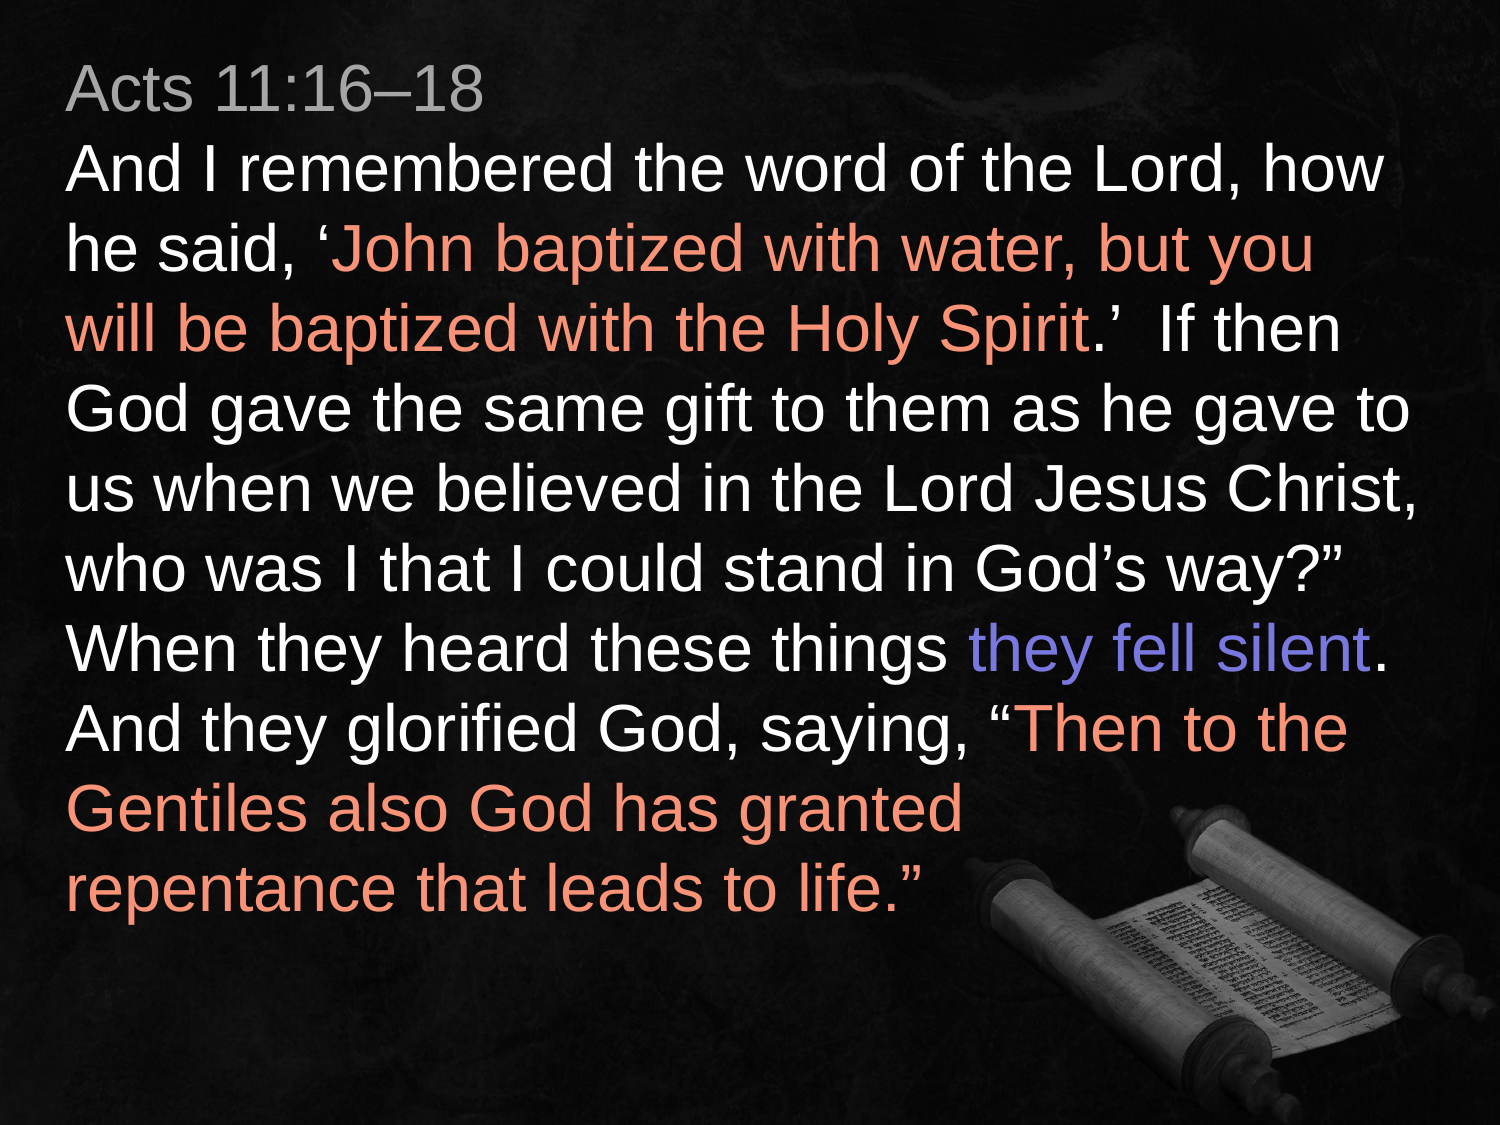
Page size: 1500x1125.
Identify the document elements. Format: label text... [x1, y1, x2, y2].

picture [0, 0, 1500, 1125]
list Acts 11:16–18 And I remembered the word of the Lord, how he said, ‘John baptized with water, but you will be baptized with the Holy Spirit.’ If then God gave the same gift to them as he gave to us when we believed in the Lord Jesus Christ, who was I that I could stand in God’s way?” When they heard these things they fell silent. And they glorified God, saying, “Then to the Gentiles also God has granted repentance that leads to life.” [50, 37, 1438, 1038]
